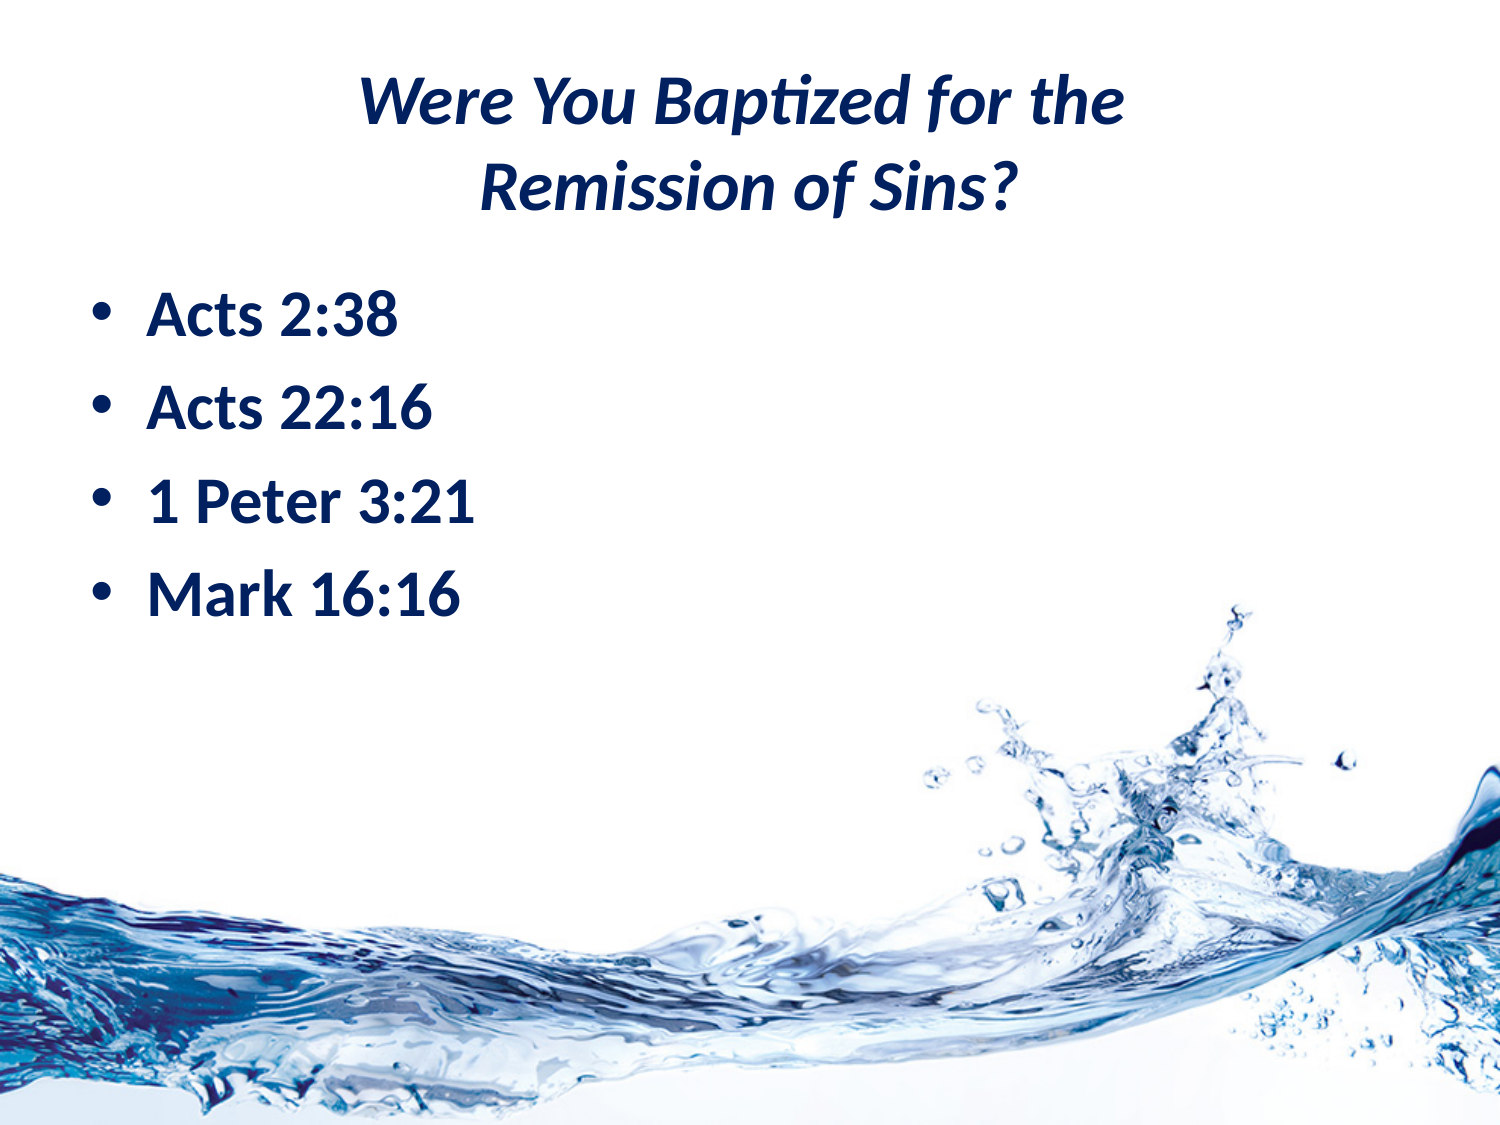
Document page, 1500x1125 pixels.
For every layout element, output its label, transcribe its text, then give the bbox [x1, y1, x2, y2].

picture [1495, 877, 1500, 888]
title Were You Baptized for the Remission of Sins? [75, 45, 1425, 233]
picture [0, 598, 1500, 1125]
list Acts 2:38 Acts 22:16 1 Peter 3:21 Mark 16:16 [75, 262, 1425, 597]
